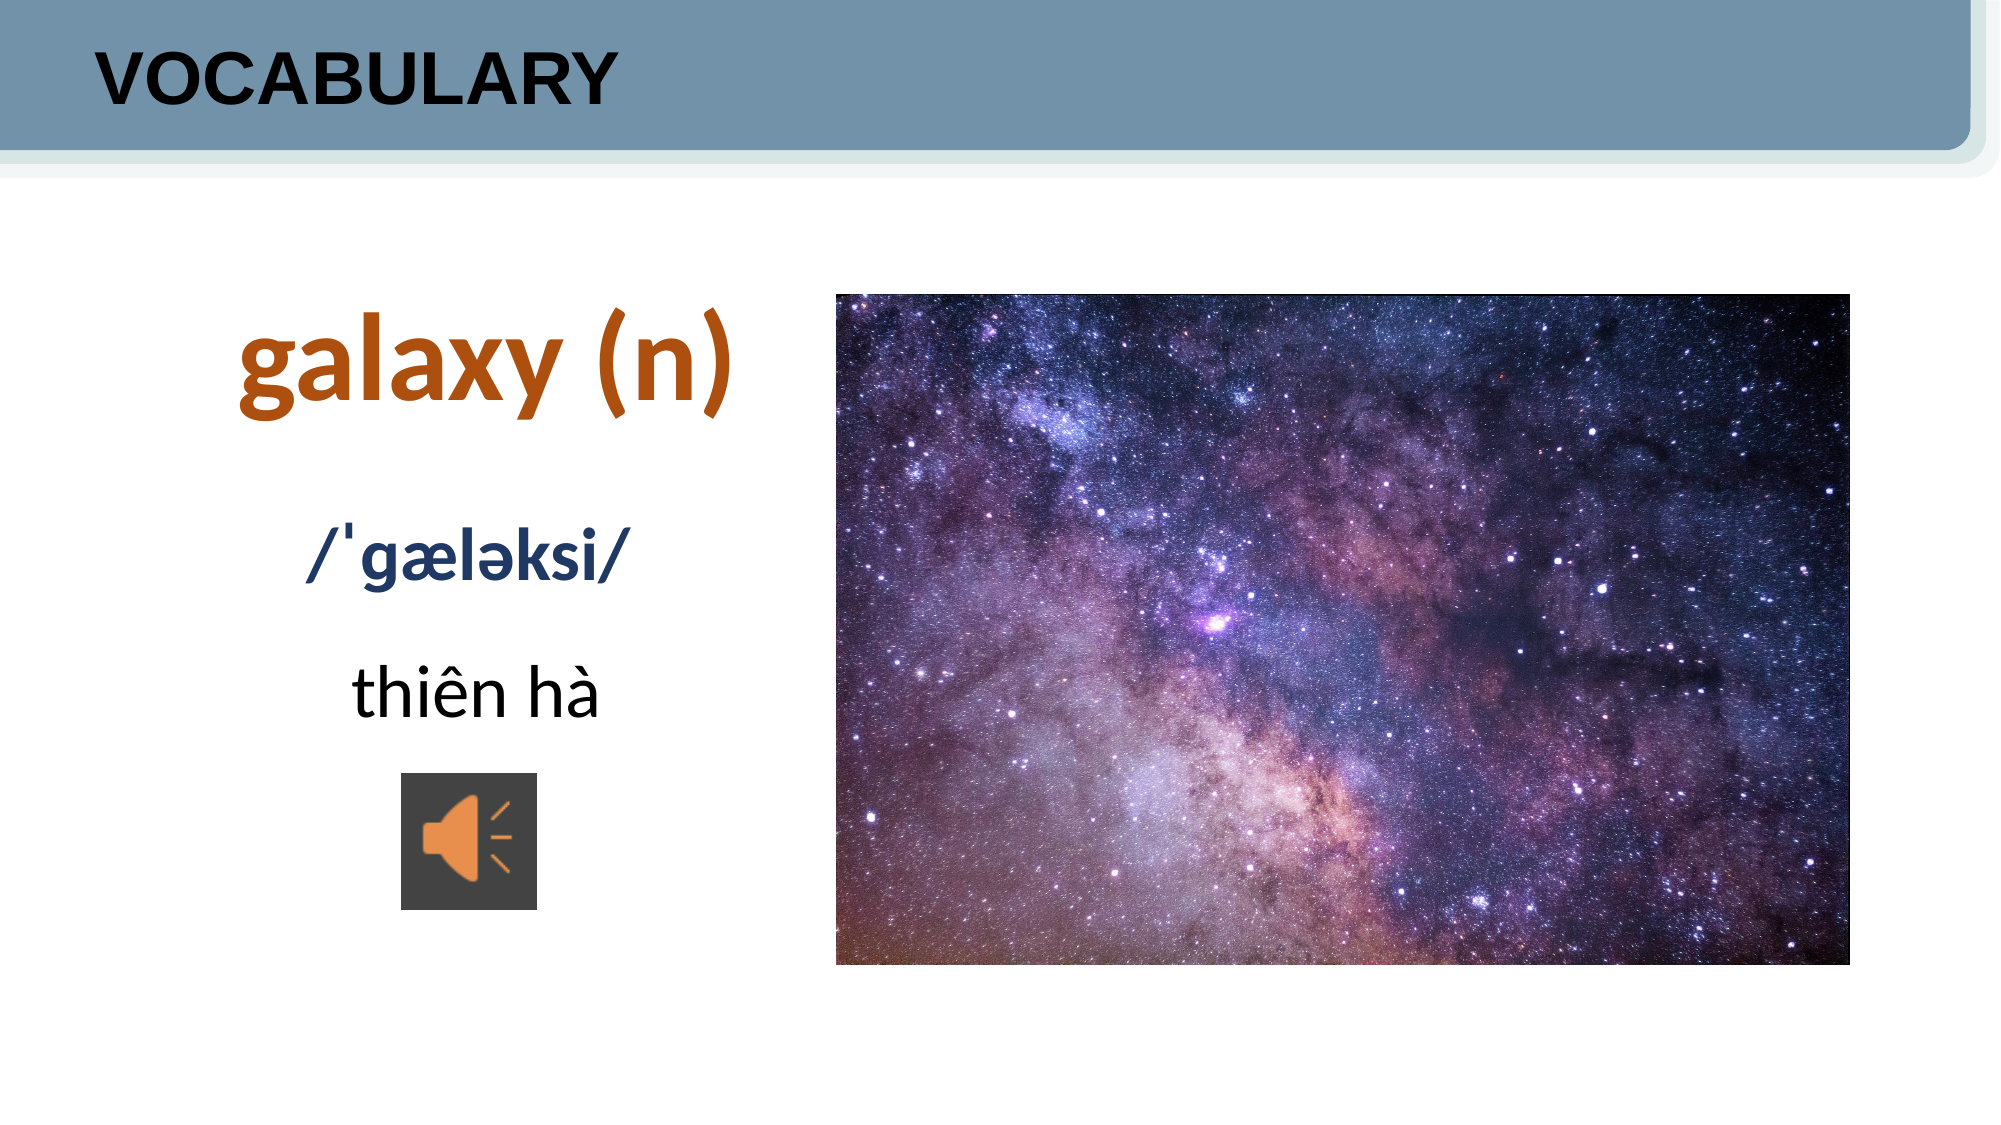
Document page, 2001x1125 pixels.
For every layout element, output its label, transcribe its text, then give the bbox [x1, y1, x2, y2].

text_box galaxy (n) [58, 277, 917, 385]
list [836, 294, 1850, 965]
text_box /ˈɡæləksi/ [291, 498, 647, 604]
picture [399, 771, 539, 911]
text_box thiên hà [91, 635, 836, 740]
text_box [0, 0, 2000, 178]
